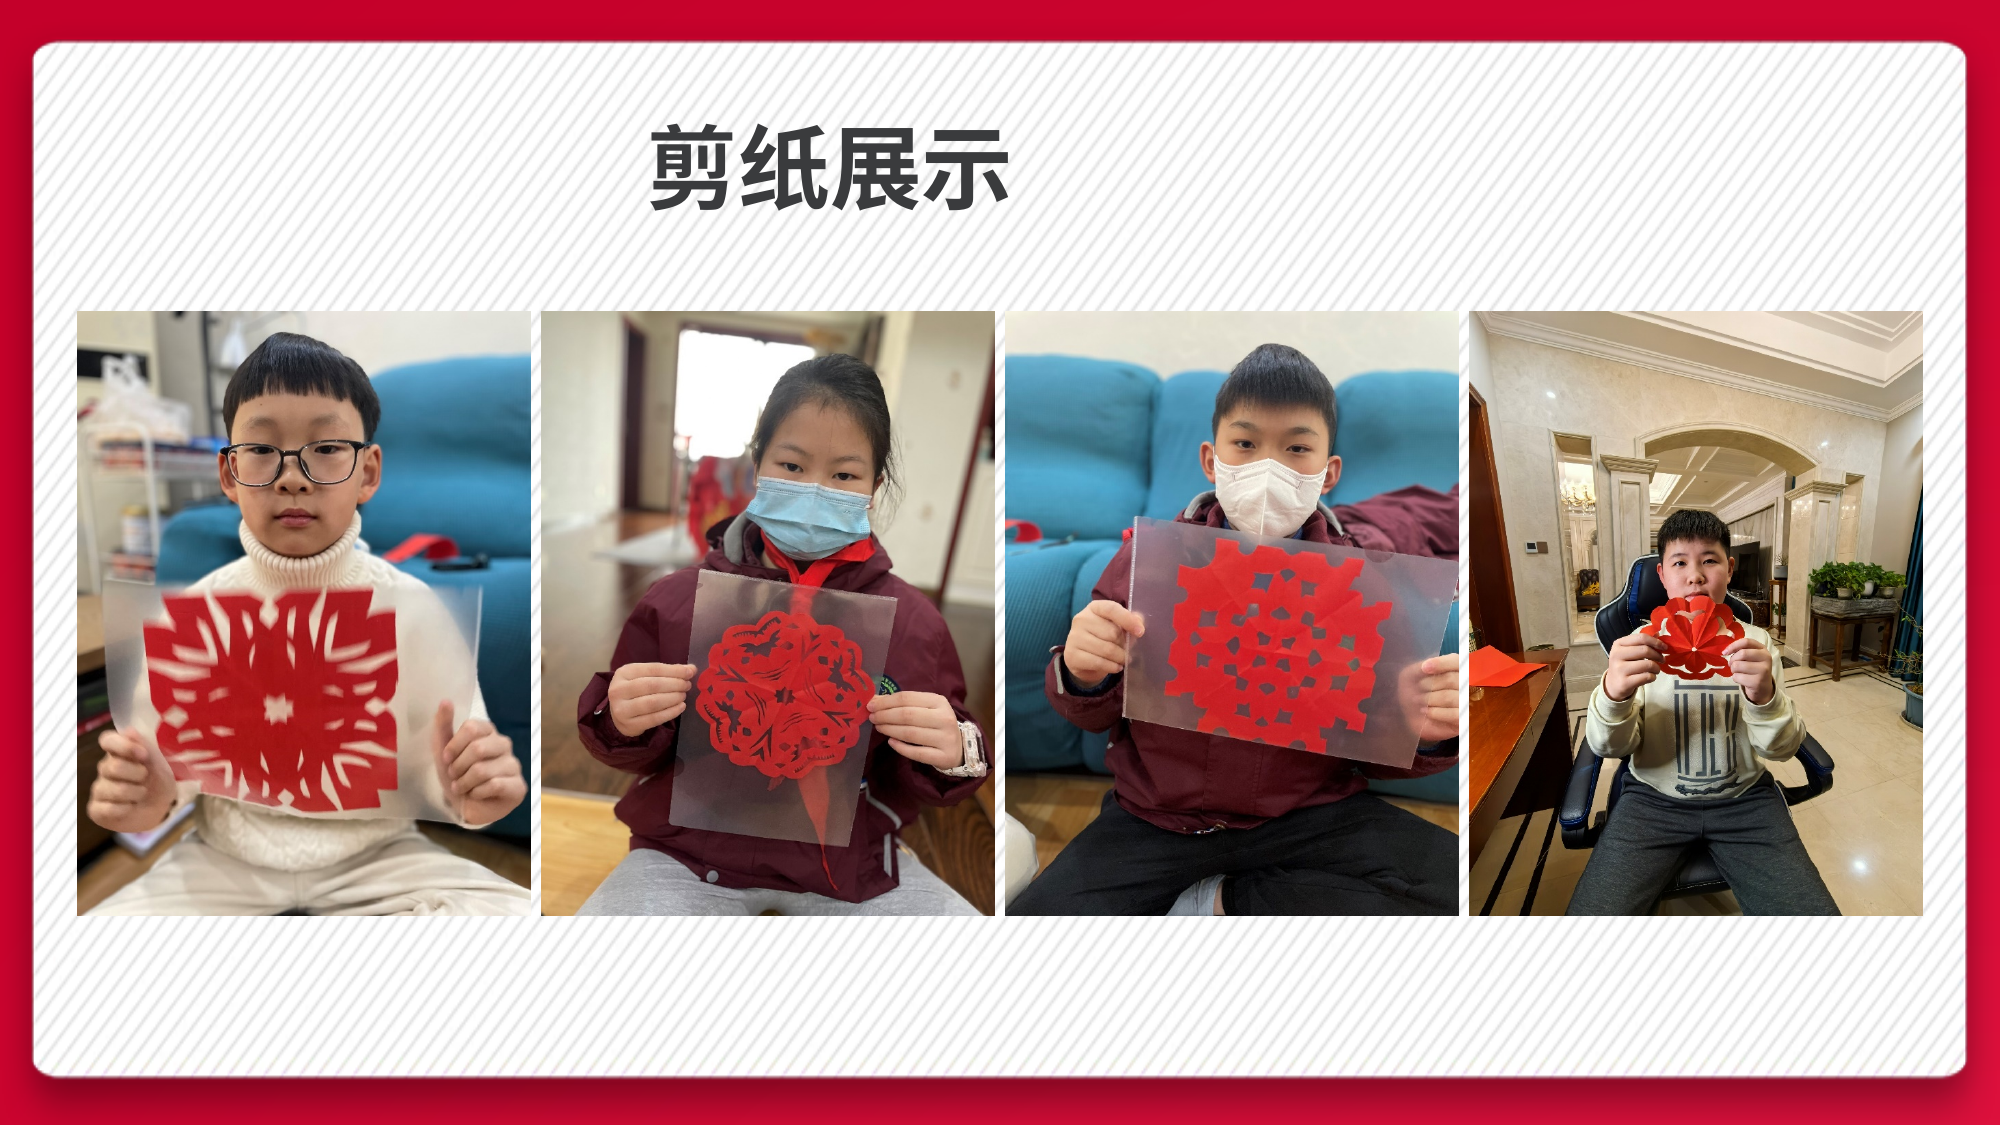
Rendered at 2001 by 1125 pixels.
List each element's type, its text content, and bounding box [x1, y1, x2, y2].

text_box 剪纸展示 [631, 103, 1368, 229]
picture [0, 0, 2000, 1125]
